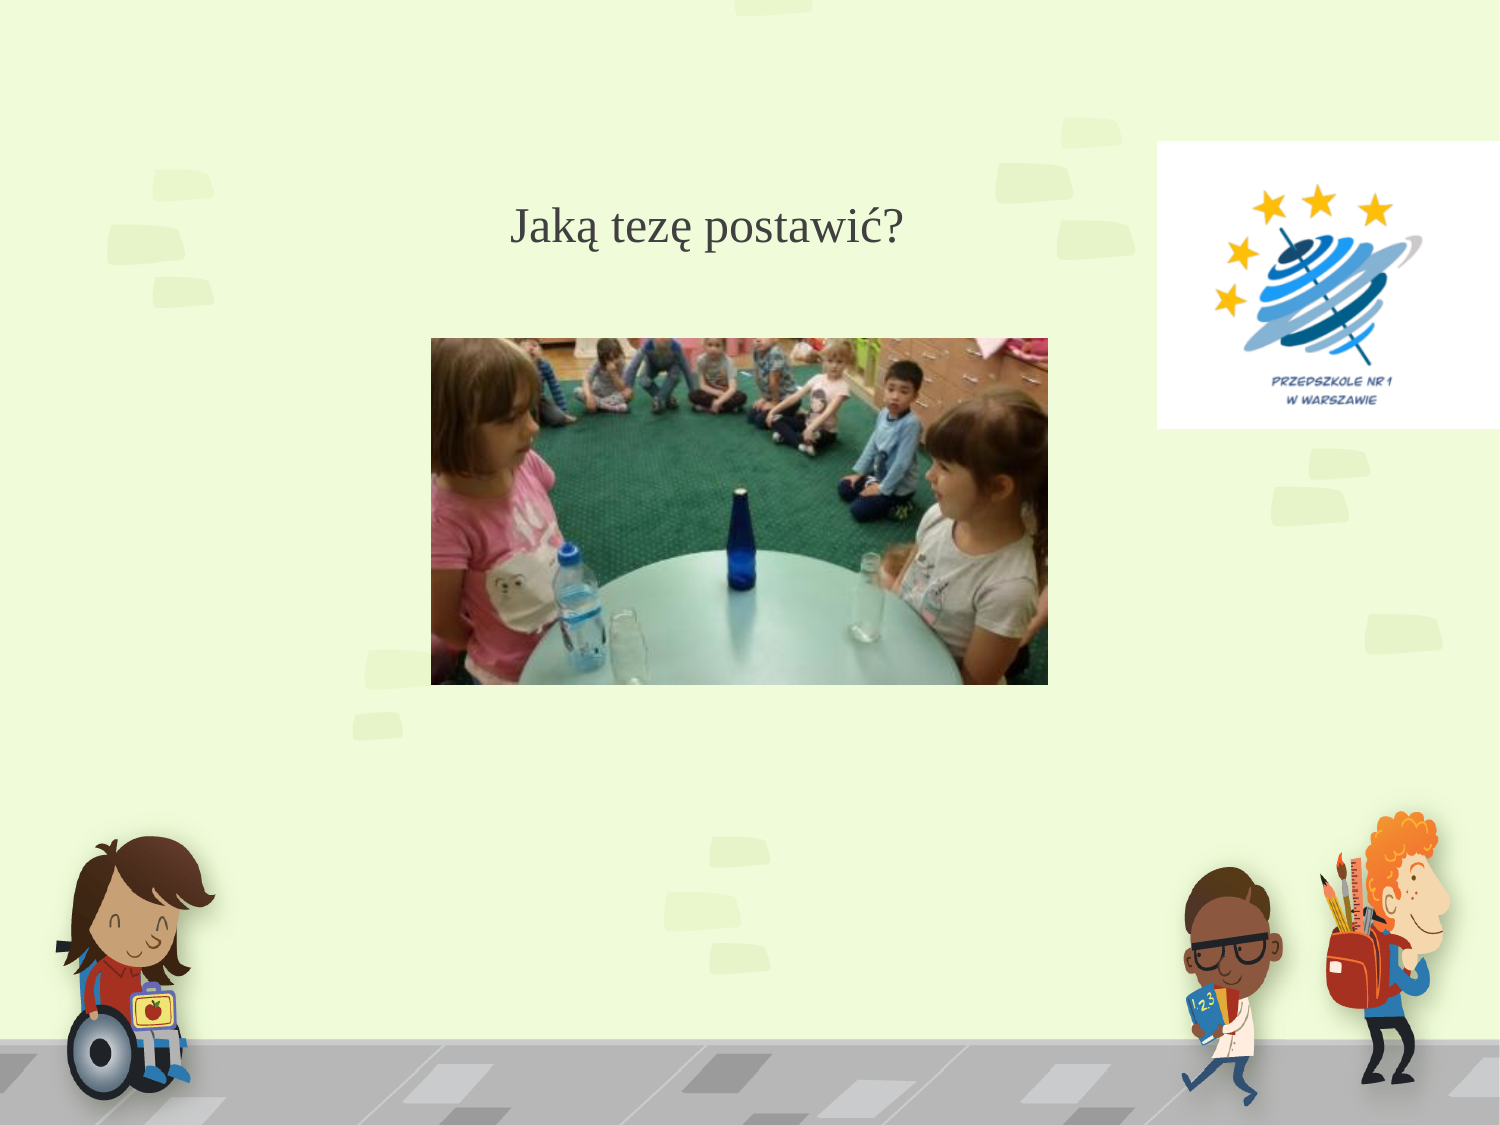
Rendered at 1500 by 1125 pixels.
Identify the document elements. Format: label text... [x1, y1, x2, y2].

title Jaką tezę postawić? [103, 185, 1157, 262]
picture [0, 0, 1500, 1125]
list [430, 337, 1048, 685]
